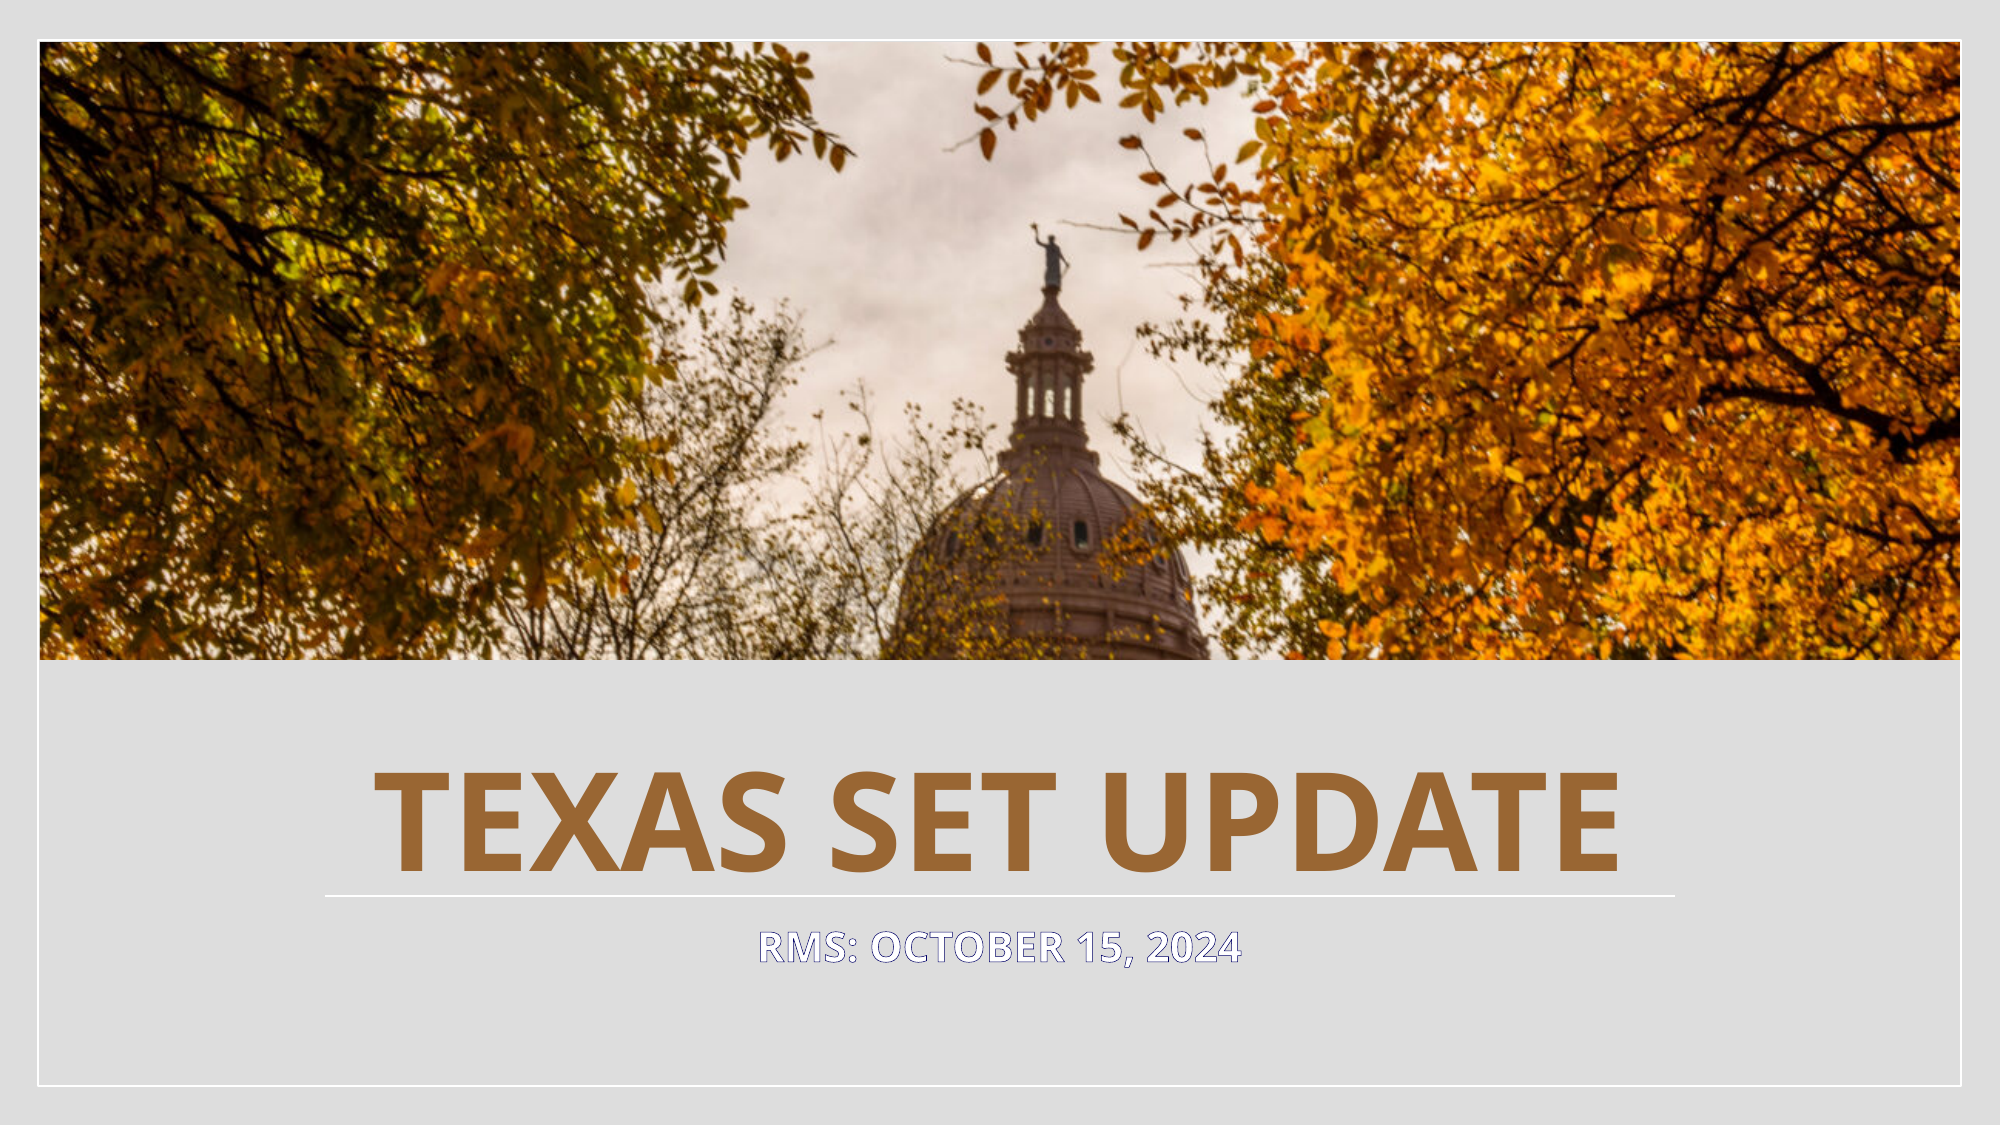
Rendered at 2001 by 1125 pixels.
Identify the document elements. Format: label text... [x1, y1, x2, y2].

title TEXAS SET UPDATE [182, 690, 1818, 908]
picture [39, 41, 1961, 660]
subtitle RMS: October 15, 2024 [280, 918, 1719, 1010]
